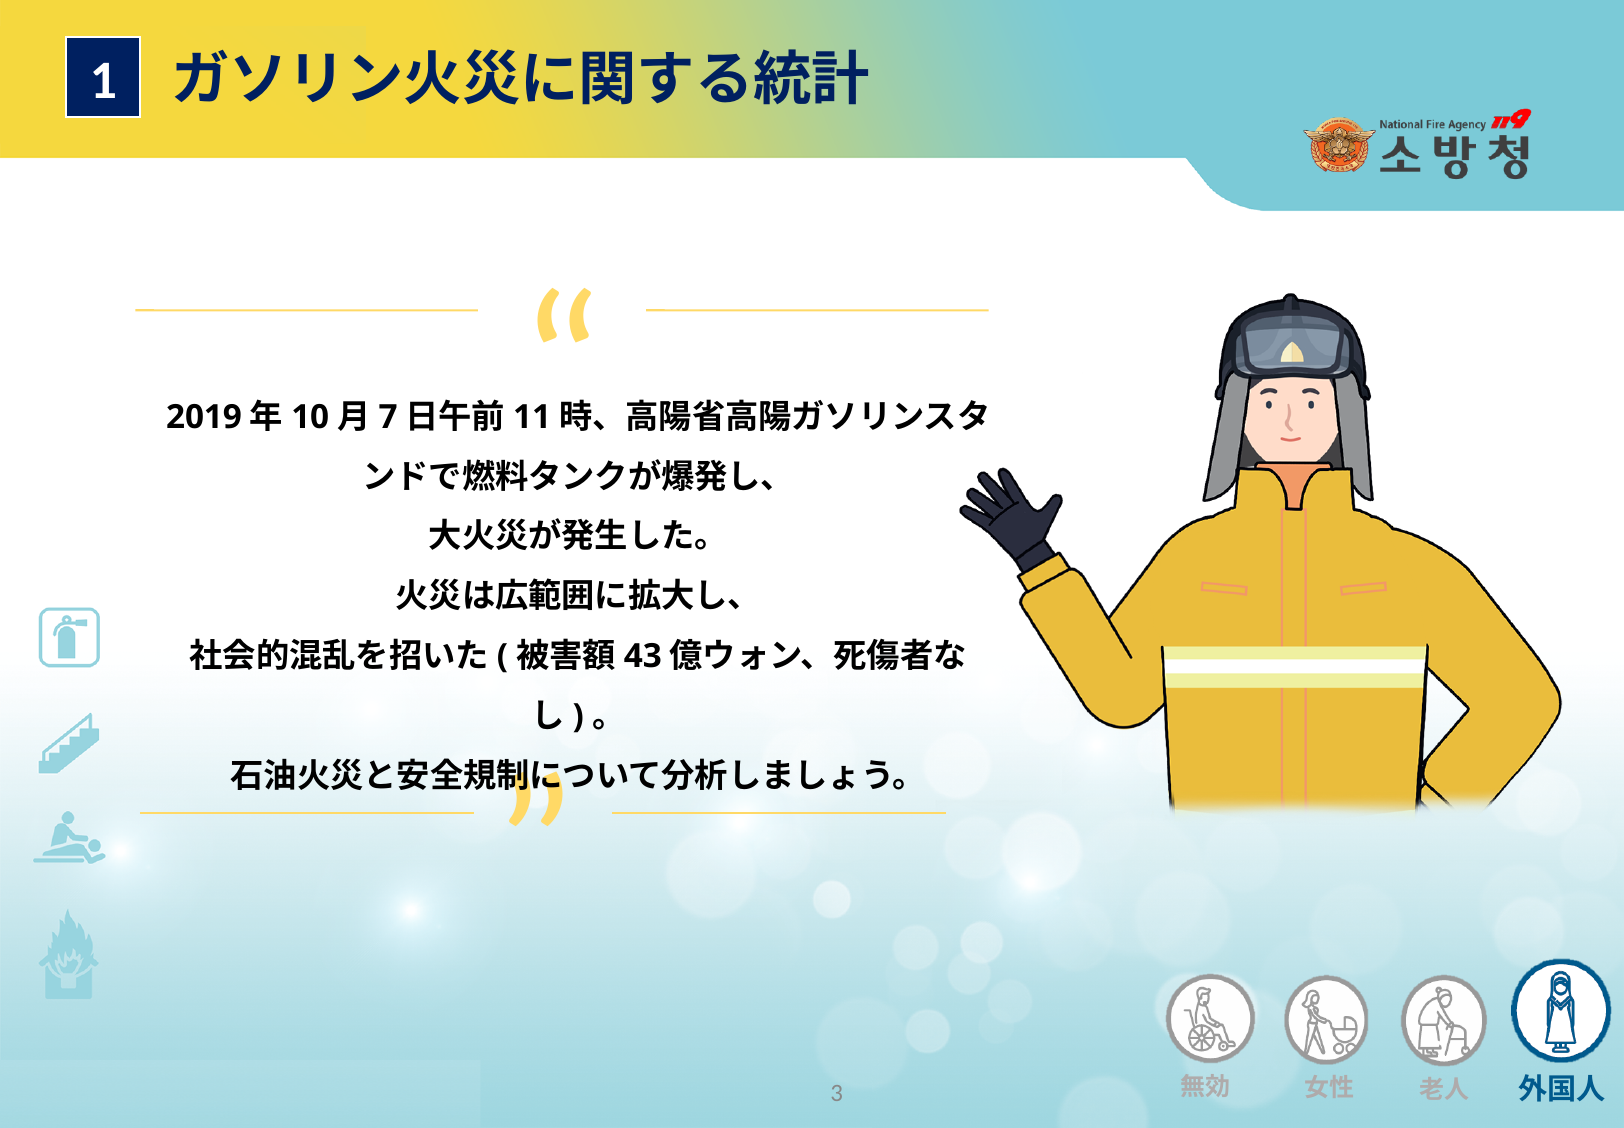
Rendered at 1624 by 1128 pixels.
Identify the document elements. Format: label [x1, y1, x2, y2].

picture [0, 0, 1624, 1128]
text_box [135, 224, 989, 483]
text_box [1162, 945, 1624, 1114]
text_box [140, 632, 946, 891]
